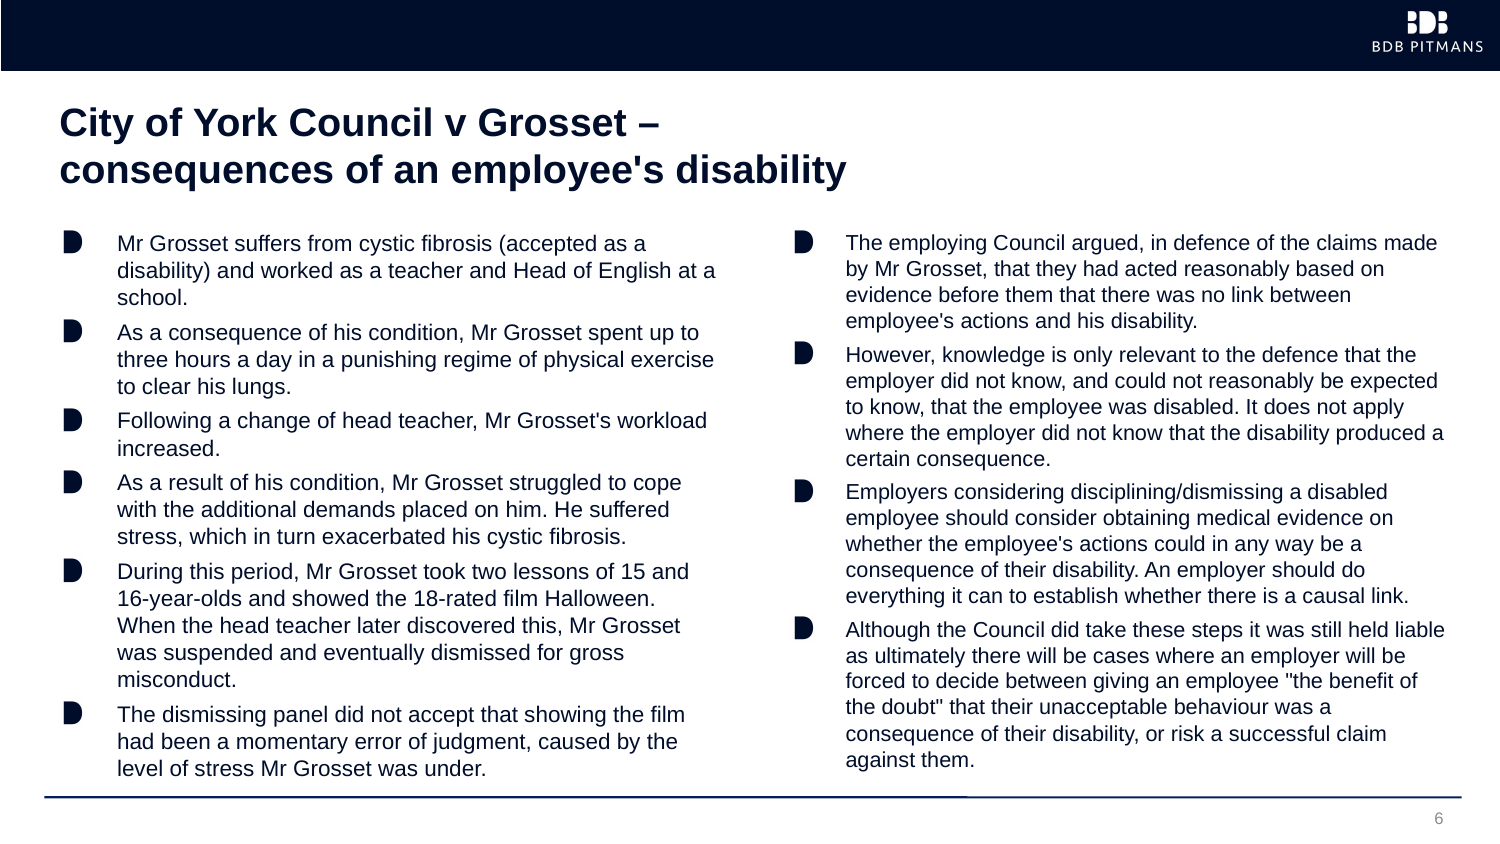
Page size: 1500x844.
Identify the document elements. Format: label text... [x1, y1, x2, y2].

picture [59, 467, 89, 497]
picture [59, 227, 89, 257]
slide_number 6 [1399, 803, 1459, 833]
picture [790, 476, 820, 506]
picture [790, 338, 820, 368]
picture [59, 698, 89, 728]
picture [59, 316, 89, 346]
title City of York Council v Grosset – consequences of an employee's disability [44, 88, 1462, 200]
list The employing Council argued, in defence of the claims made by Mr Grosset, that they had acted reasonably based on evidence before them that there was no link between employee's actions and his disability. However, knowledge is only relevant to the defence that the employer did not know, and could not reasonably be expected to know, that the employee was disabled. It does not apply where the employer did not know that the disability produced a certain consequence. Employers considering disciplining/dismissing a disabled employee should consider obtaining medical evidence on whether the employee's actions could in any way be a consequence of their disability. An employer should do everything it can to establish whether there is a causal link. Although the Council did take these steps it was still held liable as ultimately there will be cases where an employer will be forced to decide between giving an employee "the benefit of the doubt" that their unacceptable behaviour was a consequence of their disability, or risk a successful claim against them. [775, 221, 1462, 789]
picture [790, 613, 820, 643]
list Mr Grosset suffers from cystic fibrosis (accepted as a disability) and worked as a teacher and Head of English at a school. As a consequence of his condition, Mr Grosset spent up to three hours a day in a punishing regime of physical exercise to clear his lungs. Following a change of head teacher, Mr Grosset's workload increased. As a result of his condition, Mr Grosset struggled to cope with the additional demands placed on him. He suffered stress, which in turn exacerbated his cystic fibrosis. During this period, Mr Grosset took two lessons of 15 and 16-year-olds and showed the 18-rated film Halloween. When the head teacher later discovered this, Mr Grosset was suspended and eventually dismissed for gross misconduct. The dismissing panel did not accept that showing the film had been a momentary error of judgment, caused by the level of stress Mr Grosset was under. [44, 221, 736, 789]
picture [59, 405, 89, 435]
picture [59, 555, 89, 586]
picture [790, 227, 820, 257]
picture [1, 0, 1500, 71]
